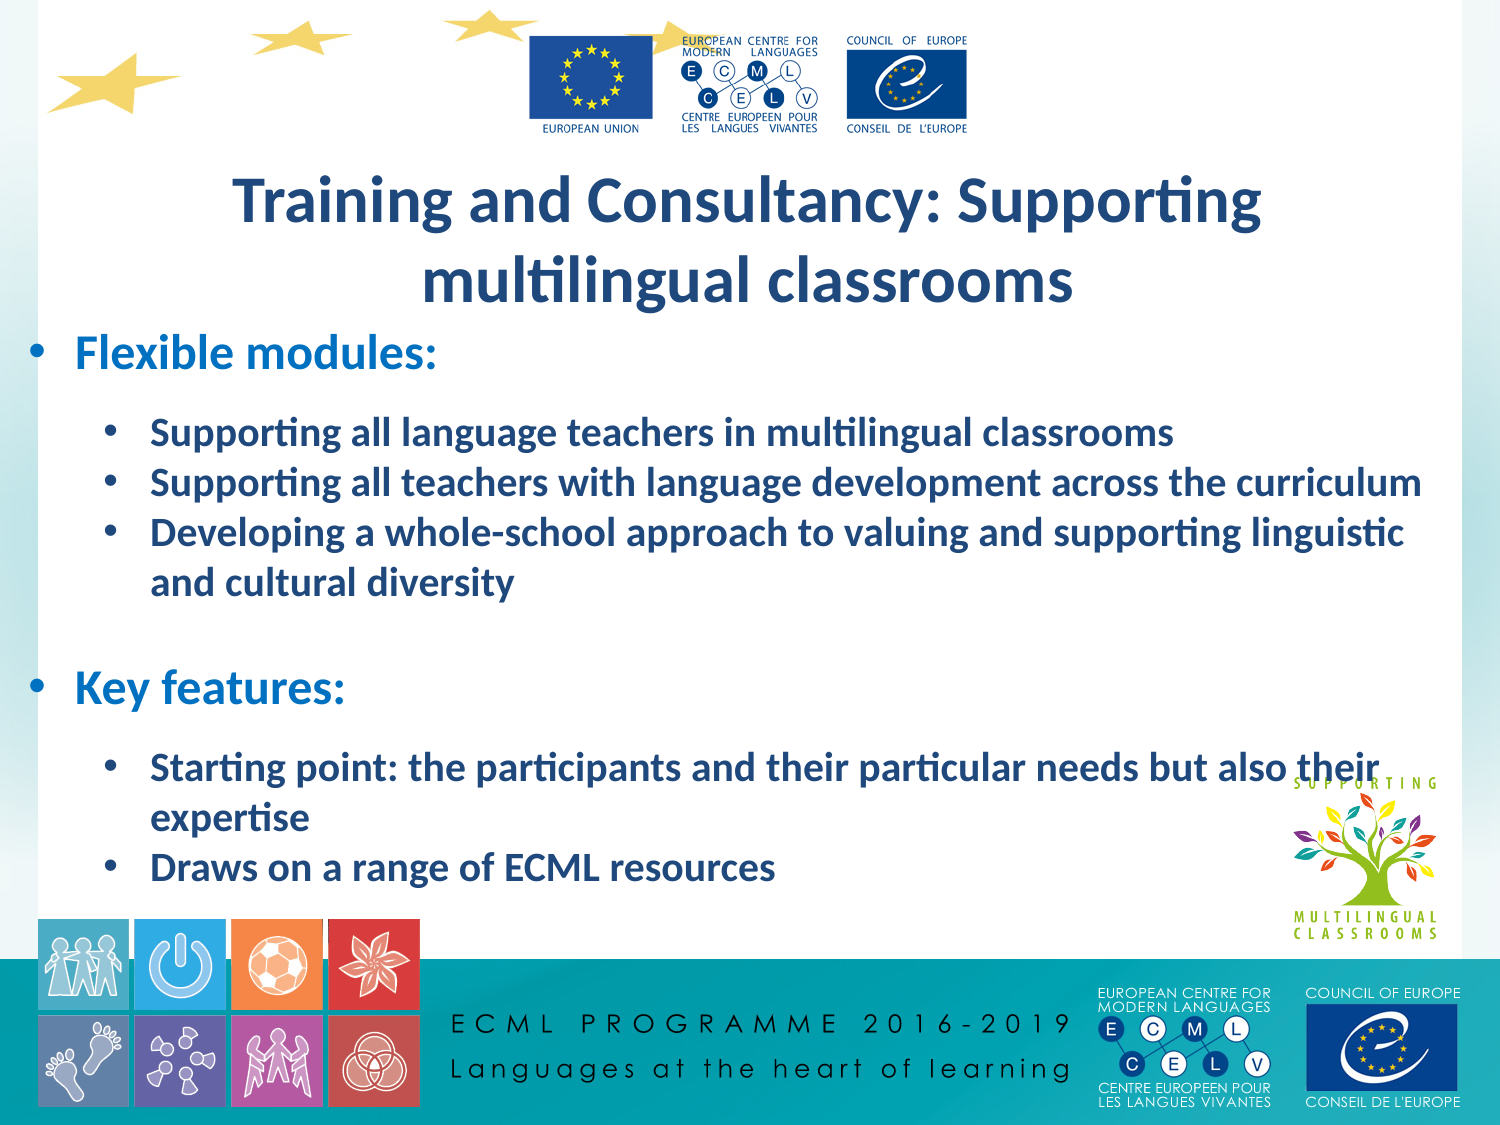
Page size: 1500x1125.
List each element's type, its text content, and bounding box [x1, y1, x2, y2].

picture [0, 0, 1500, 1125]
text_box Flexible modules: Supporting all language teachers in multilingual classrooms Supporting all teachers with language development across the curriculum Developing a whole-school approach to valuing and supporting linguistic and cultural diversity Key features: Starting point: the participants and their particular needs but also their expertise Draws on a range of ECML resources [13, 312, 1483, 898]
text_box Training and Consultancy: Supporting multilingual classrooms [56, 148, 1439, 312]
